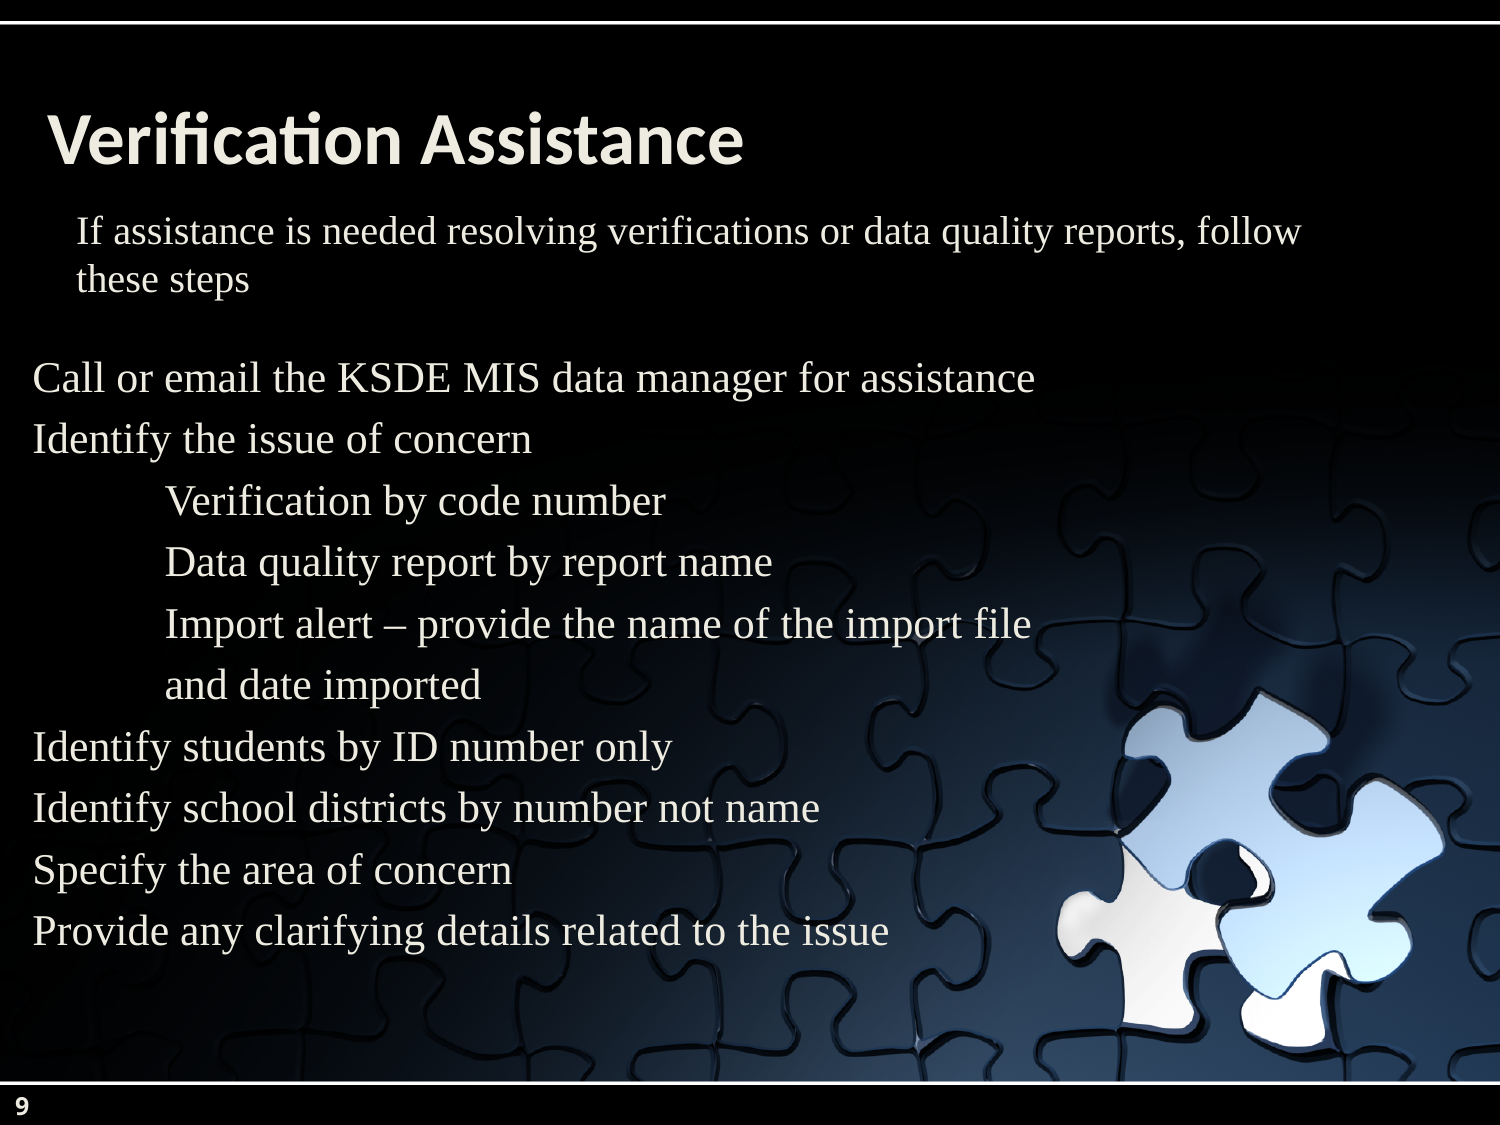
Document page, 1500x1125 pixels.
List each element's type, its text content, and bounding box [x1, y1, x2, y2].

slide_number 9 [0, 1082, 350, 1125]
list If assistance is needed resolving verifications or data quality reports, follow these steps [60, 196, 1382, 310]
picture [0, 0, 1500, 1125]
title Verification Assistance [32, 82, 1383, 188]
text_box Call or email the KSDE MIS data manager for assistance Identify the issue of concern Verification by code number Data quality report by report name Import alert – provide the name of the import file and date imported Identify students by ID number only Identify school districts by number not name Specify the area of concern Provide any clarifying details related to the issue [17, 340, 1457, 965]
